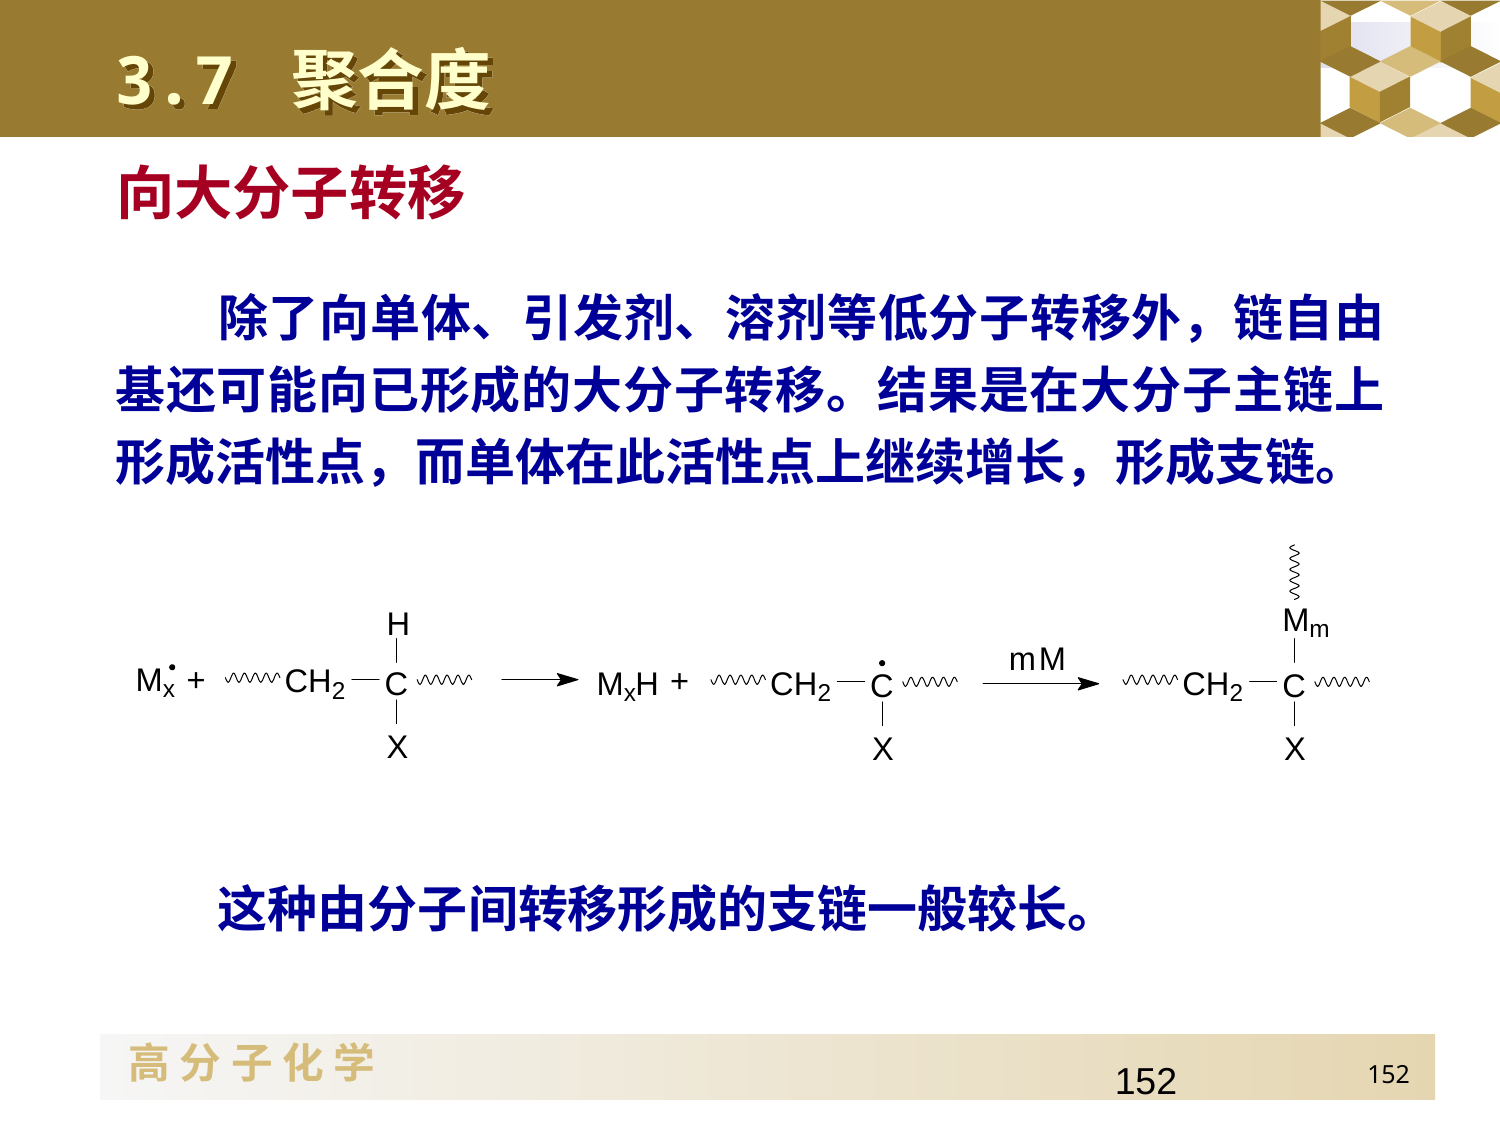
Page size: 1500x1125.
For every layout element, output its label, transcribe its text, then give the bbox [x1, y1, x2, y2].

text_box 3.7 聚合度 [100, 30, 693, 126]
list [135, 538, 1377, 768]
list 除了向单体、引发剂、溶剂等低分子转移外，链自由基还可能向已形成的大分子转移。结果是在大分子主链上形成活性点，而单体在此活性点上继续增长，形成支链。 [100, 266, 1400, 539]
slide_number 152 [1074, 1024, 1426, 1101]
text_box 向大分子转移 [101, 148, 481, 234]
text_box 这种由分子间转移形成的支链一般较长。 [100, 857, 1400, 953]
